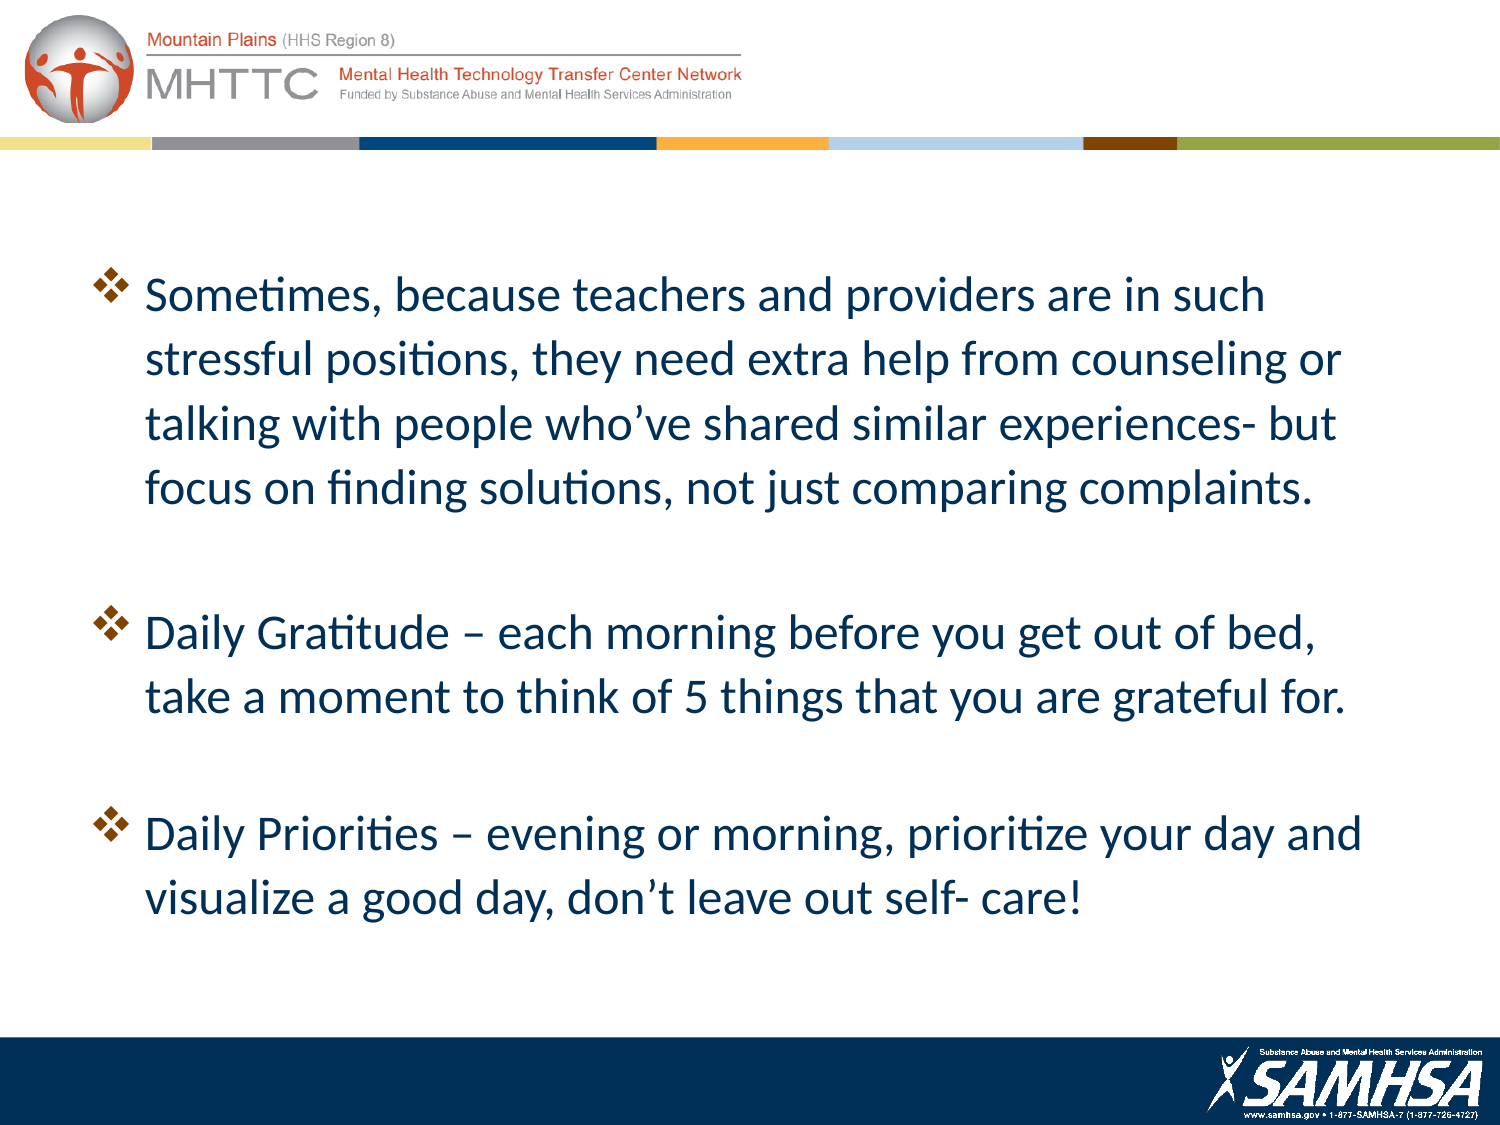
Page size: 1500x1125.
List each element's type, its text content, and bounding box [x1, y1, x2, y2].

picture [0, 137, 1500, 150]
picture [1200, 1037, 1488, 1125]
list Sometimes, because teachers and providers are in such stressful positions, they need extra help from counseling or talking with people who’ve shared similar experiences- but focus on finding solutions, not just comparing complaints. Daily Gratitude – each morning before you get out of bed, take a moment to think of 5 things that you are grateful for. Daily Priorities – evening or morning, prioritize your day and visualize a good day, don’t leave out self- care! [73, 249, 1424, 969]
